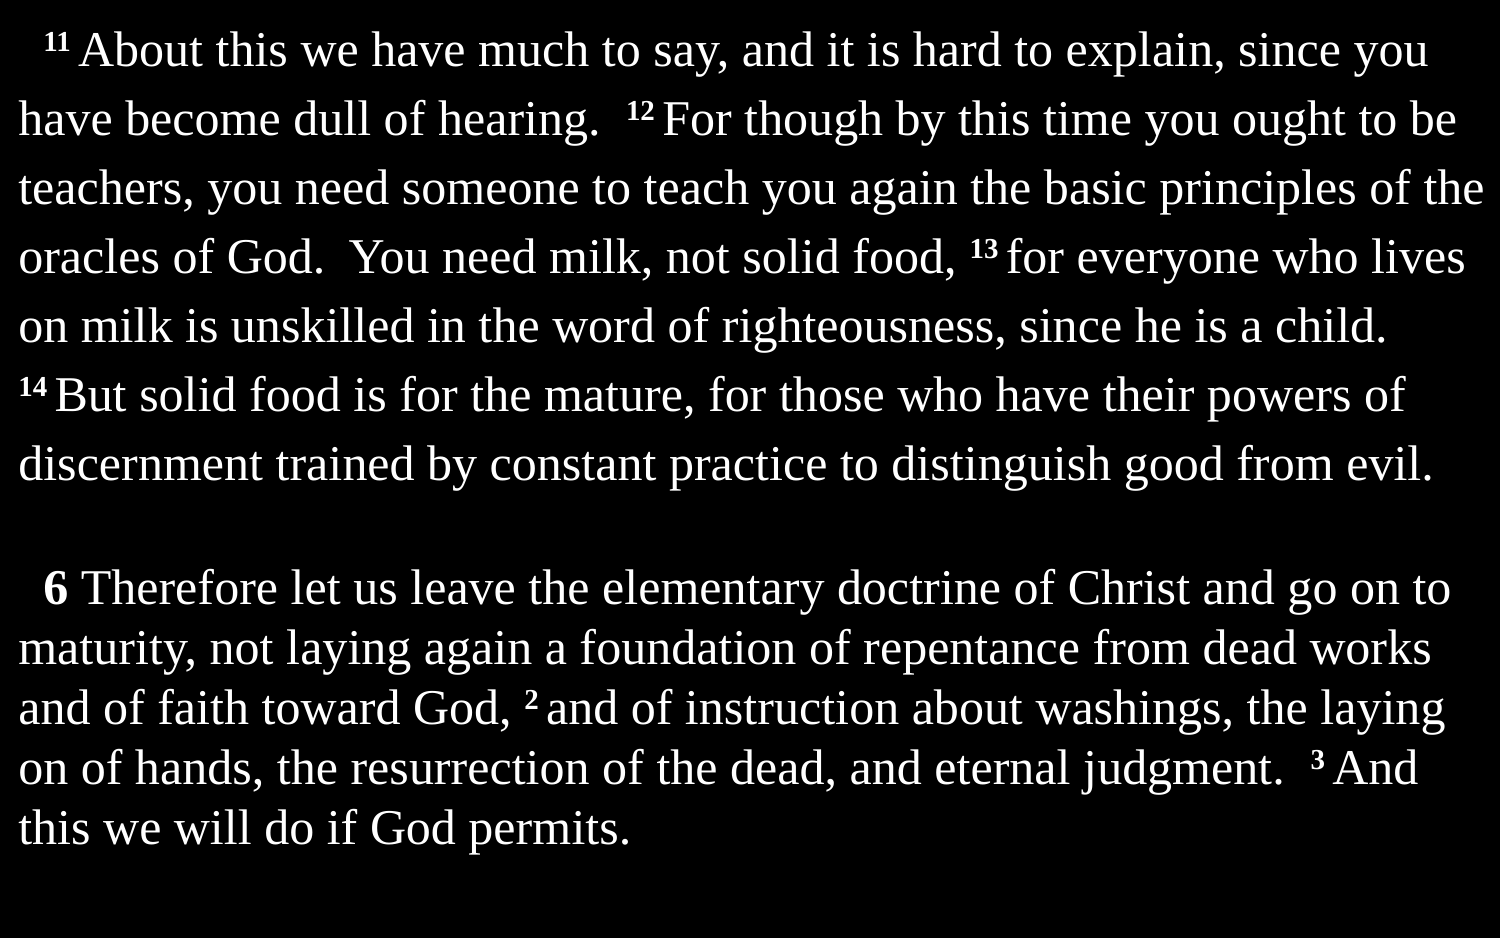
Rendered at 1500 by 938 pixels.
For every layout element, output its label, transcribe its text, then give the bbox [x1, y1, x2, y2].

text_box 11 About this we have much to say, and it is hard to explain, since you have become dull of hearing. 12 For though by this time you ought to be teachers, you need someone to teach you again the basic principles of the oracles of God. You need milk, not solid food, 13 for everyone who lives on milk is unskilled in the word of righteousness, since he is a child. 14 But solid food is for the mature, for those who have their powers of discernment trained by constant practice to distinguish good from evil. 6 Therefore let us leave the elementary doctrine of Christ and go on to maturity, not laying again a foundation of repentance from dead works and of faith toward God, 2 and of instruction about washings, the laying on of hands, the resurrection of the dead, and eternal judgment. 3 And this we will do if God permits. [3, 0, 1500, 863]
